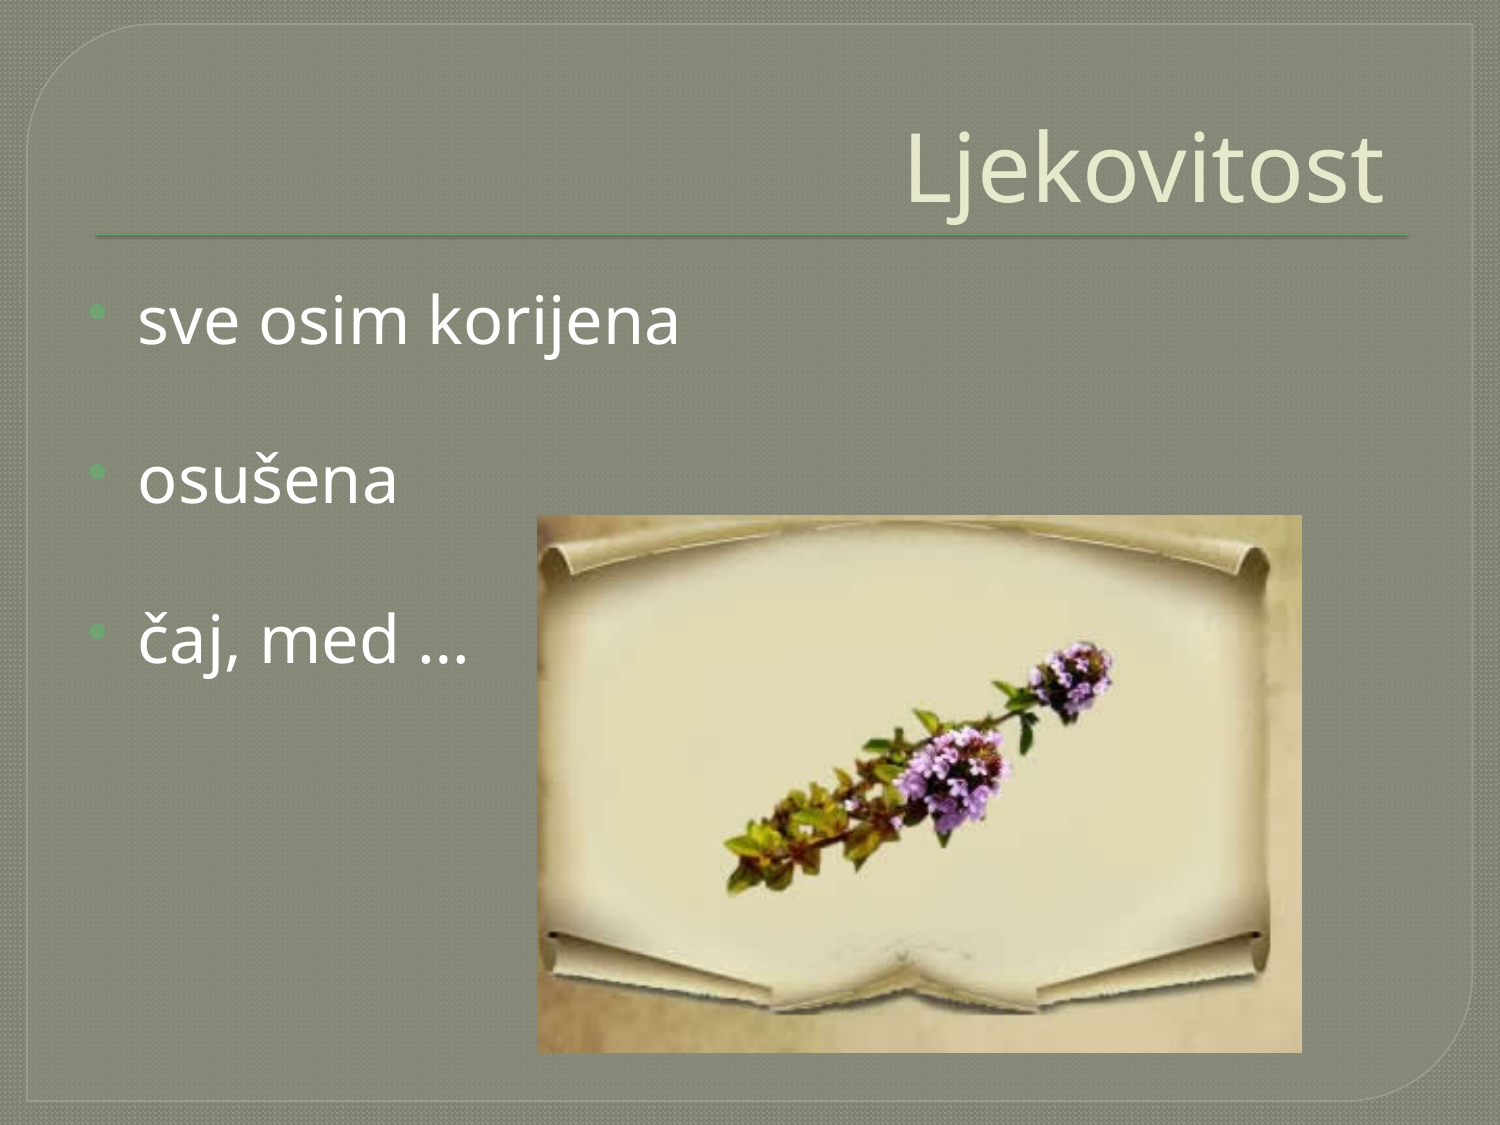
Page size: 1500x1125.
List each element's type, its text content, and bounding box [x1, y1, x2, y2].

title Ljekovitost [75, 41, 1425, 230]
list sve osim korijena osušena čaj, med … [75, 270, 1425, 1013]
picture [537, 514, 1303, 1053]
